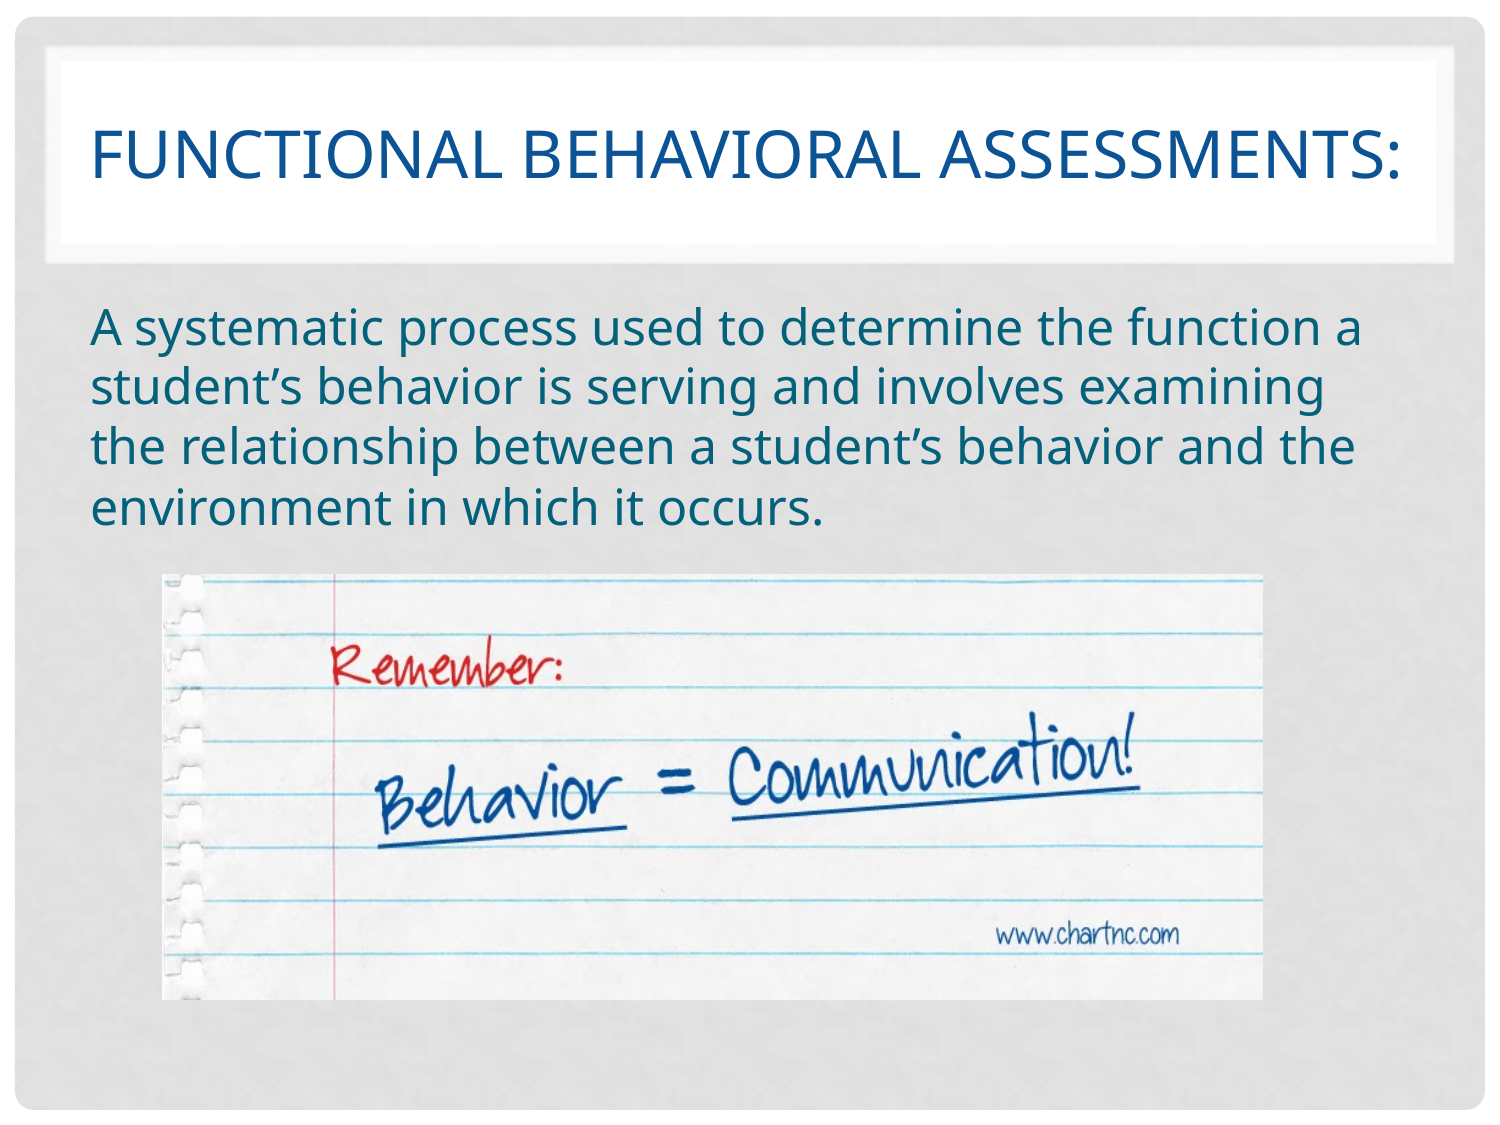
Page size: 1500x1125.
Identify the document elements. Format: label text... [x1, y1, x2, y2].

picture [162, 574, 1263, 1000]
list A systematic process used to determine the function a student’s behavior is serving and involves examining the relationship between a student’s behavior and the environment in which it occurs. [75, 287, 1425, 1005]
title Functional Behavioral Assessments: [69, 66, 1425, 238]
